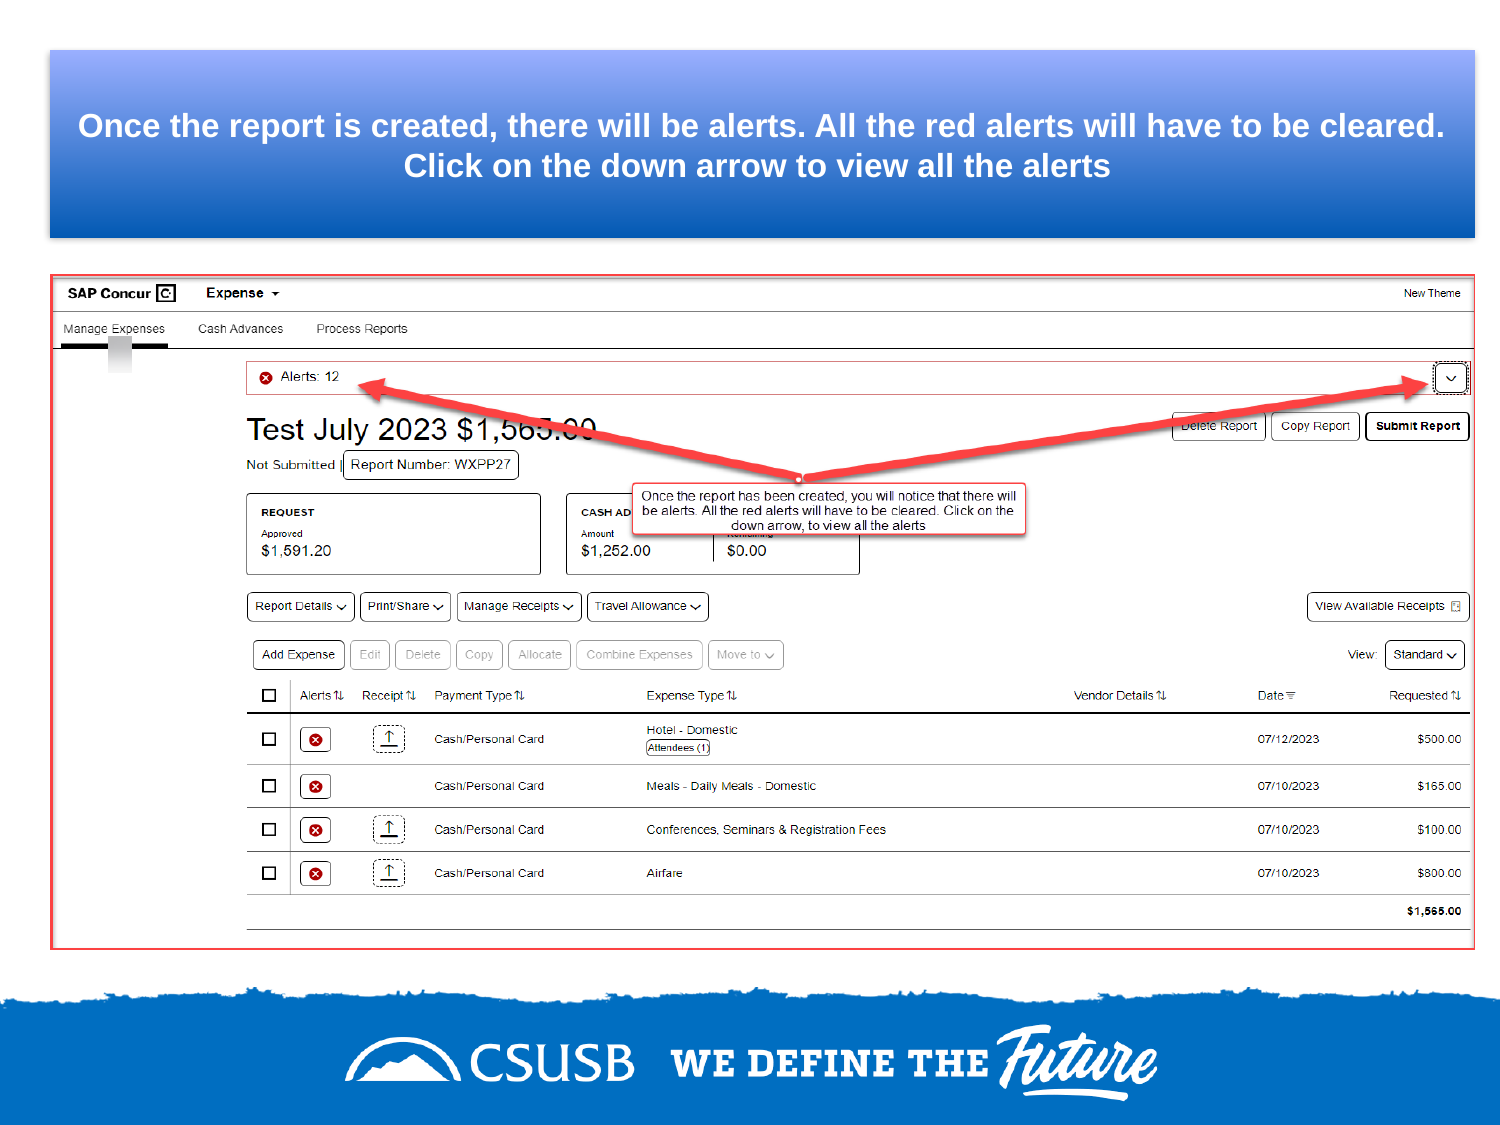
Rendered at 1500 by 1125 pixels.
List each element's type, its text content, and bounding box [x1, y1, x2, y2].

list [49, 274, 1476, 951]
title Once the report is created, there will be alerts. All the red alerts will have to be cleared. Click on the down arrow to view all the alerts [49, 49, 1476, 238]
picture [0, 986, 1500, 1125]
